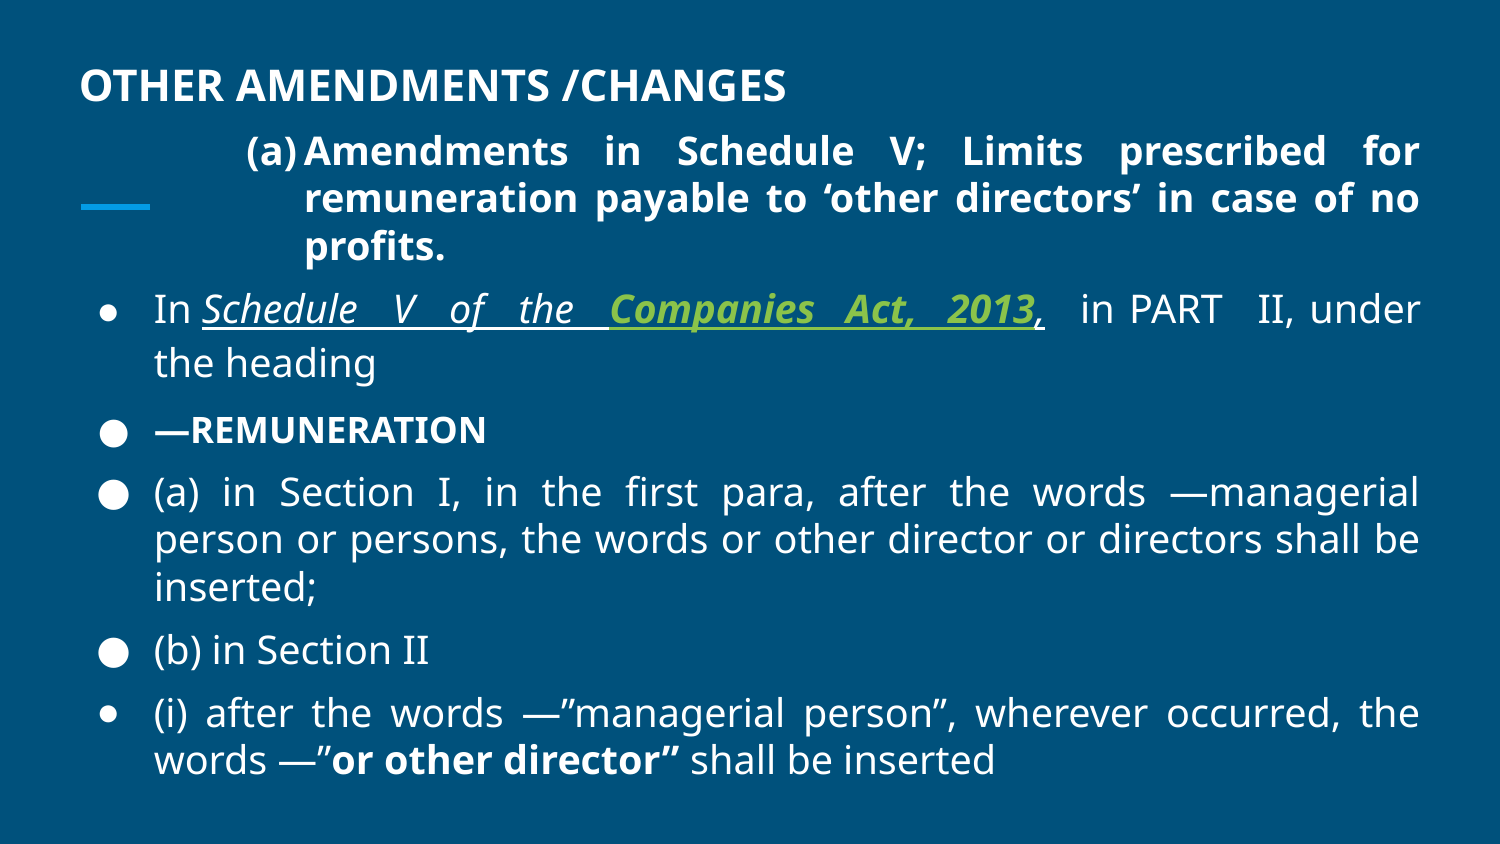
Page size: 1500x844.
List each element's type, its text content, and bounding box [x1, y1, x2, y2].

list OTHER AMENDMENTS /CHANGES Amendments in Schedule V; Limits prescribed for remuneration payable to ‘other directors’ in case of no profits. In Schedule V of the Companies Act, 2013, in PART II, under the heading ―REMUNERATION (a) in Section I, in the first para, after the words ―managerial person or persons, the words or other director or directors shall be inserted; (b) in Section II (i) after the words ―”managerial person”, wherever occurred, the words ―”or other director” shall be inserted [63, 42, 1437, 789]
